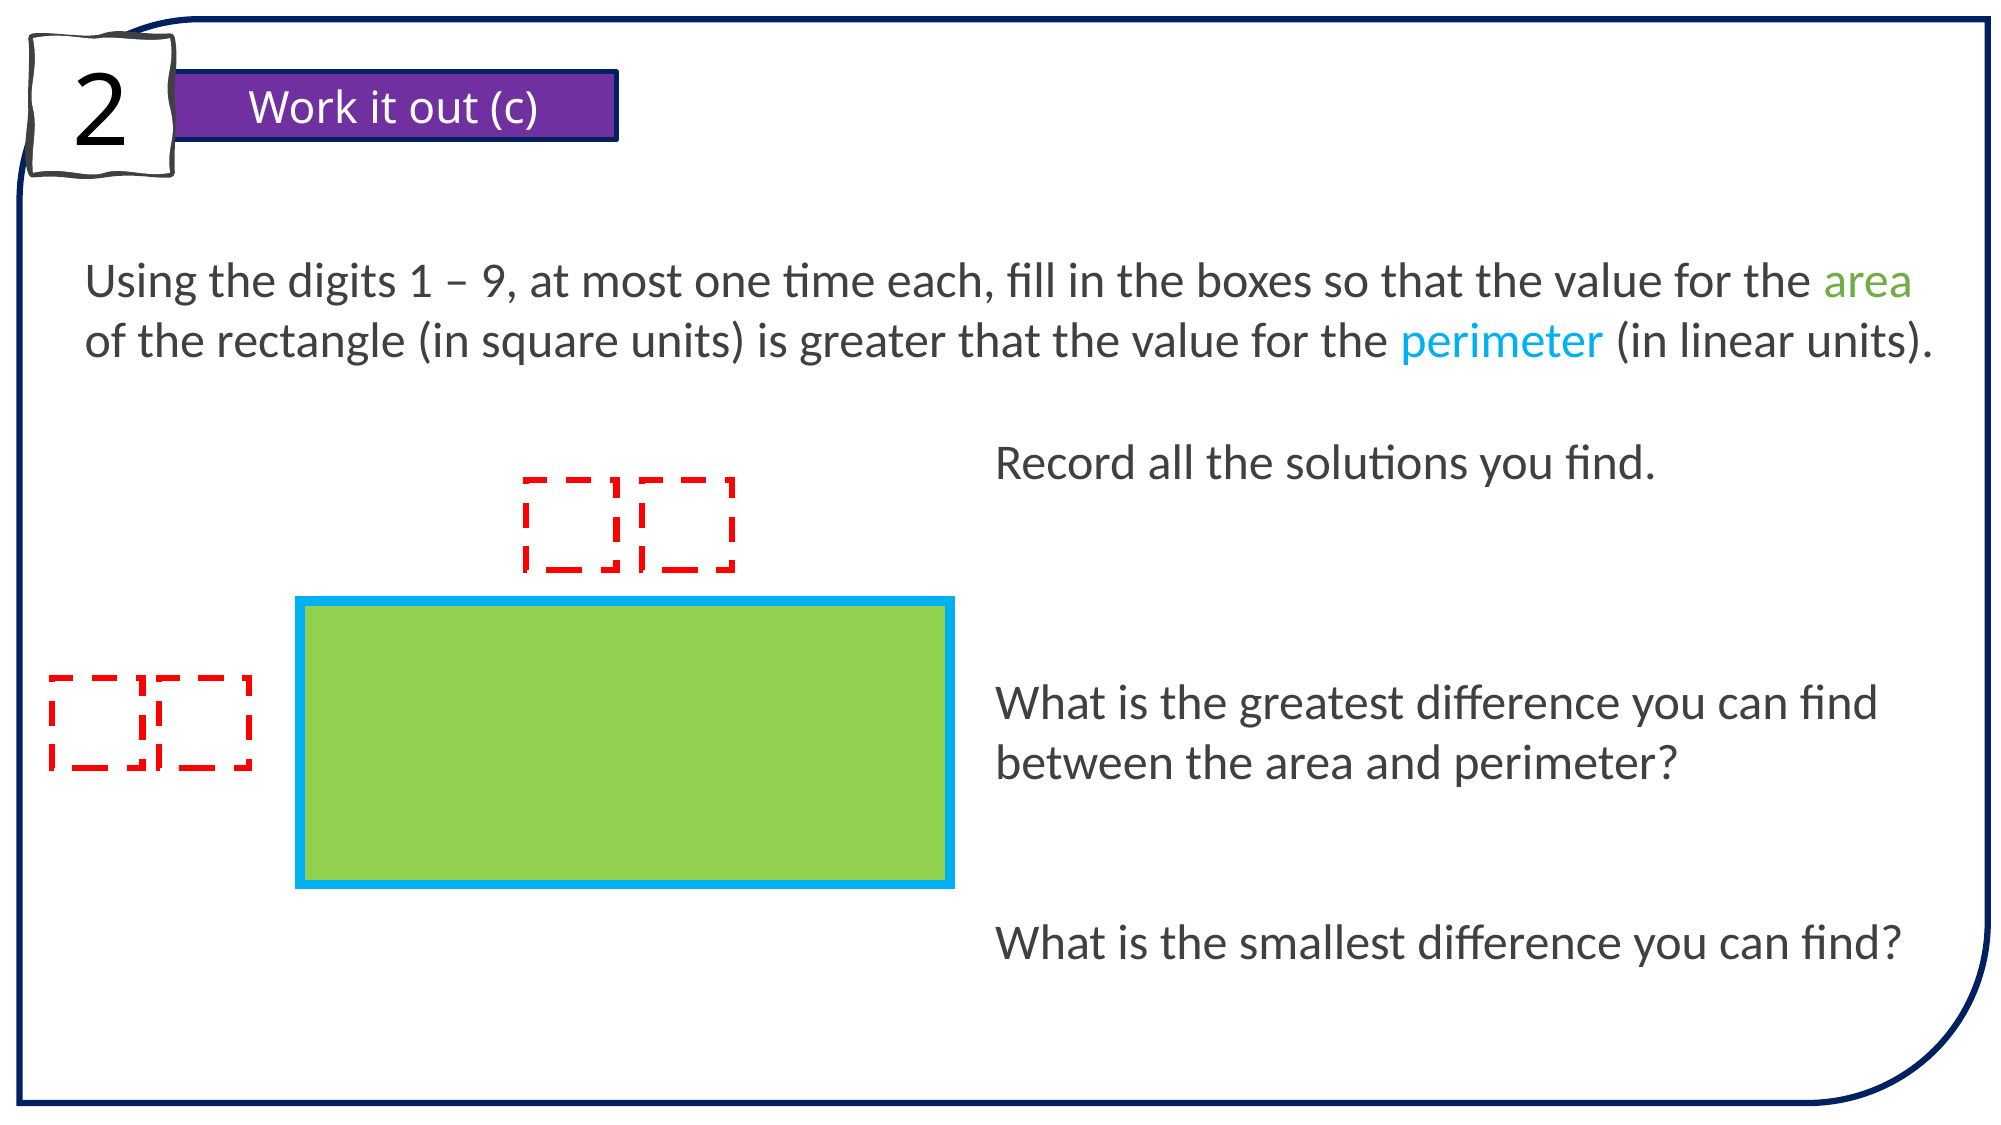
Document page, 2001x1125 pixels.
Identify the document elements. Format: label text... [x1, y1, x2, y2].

text_box Using the digits 1 – 9, at most one time each, fill in the boxes so that the value for the area of the rectangle (in square units) is greater that the value for the perimeter (in linear units). [69, 240, 1952, 376]
text_box Record all the solutions you find. What is the greatest difference you can find between the area and perimeter? What is the smallest difference you can find? [980, 421, 1981, 977]
text_box [18, 18, 1989, 1105]
text_box 2 [29, 35, 173, 175]
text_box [52, 479, 951, 885]
text_box Work it out (c) [170, 71, 617, 140]
